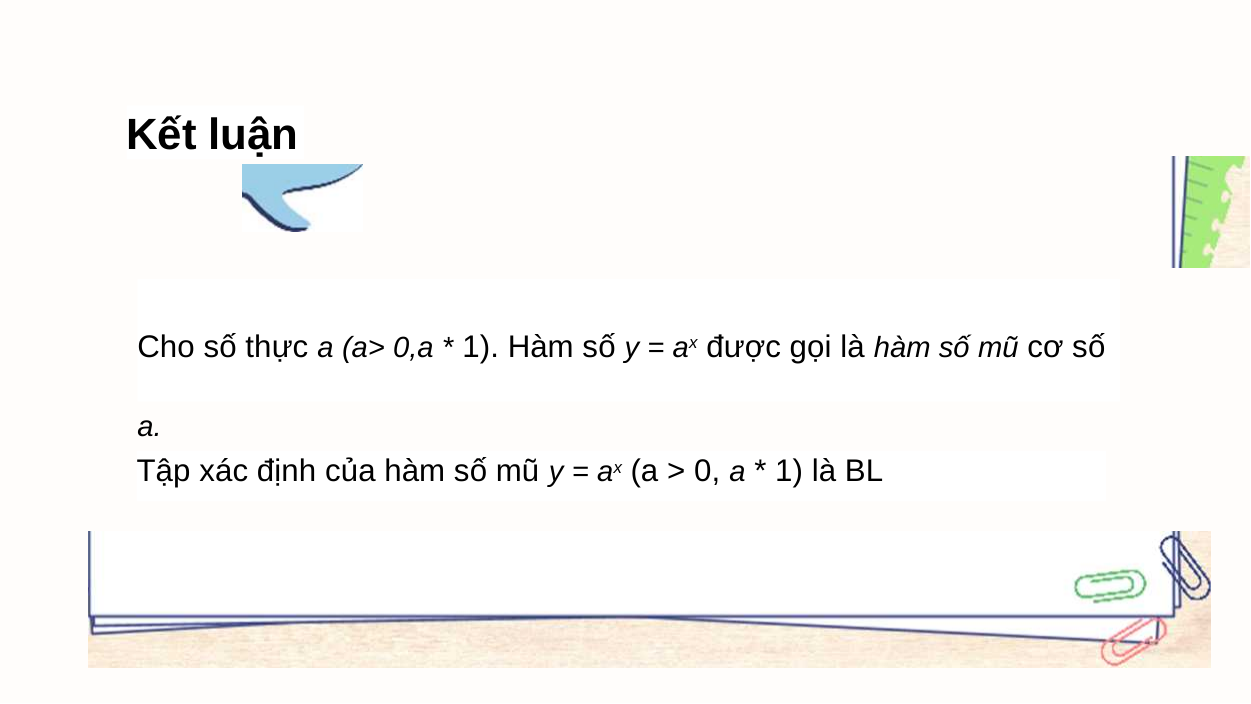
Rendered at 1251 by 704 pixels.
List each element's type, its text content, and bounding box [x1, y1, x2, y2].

picture [241, 164, 363, 233]
picture [1170, 155, 1250, 268]
picture [87, 530, 1212, 668]
text_box Tập xác định của hàm số mũ y = ax (a > 0, a * 1) là BL [136, 450, 1107, 502]
text_box Cho số thực a (a> 0,a * 1). Hàm số y = ax được gọi là hàm số mũ cơ số a. [137, 278, 1121, 402]
text_box Kết luận [126, 105, 304, 160]
